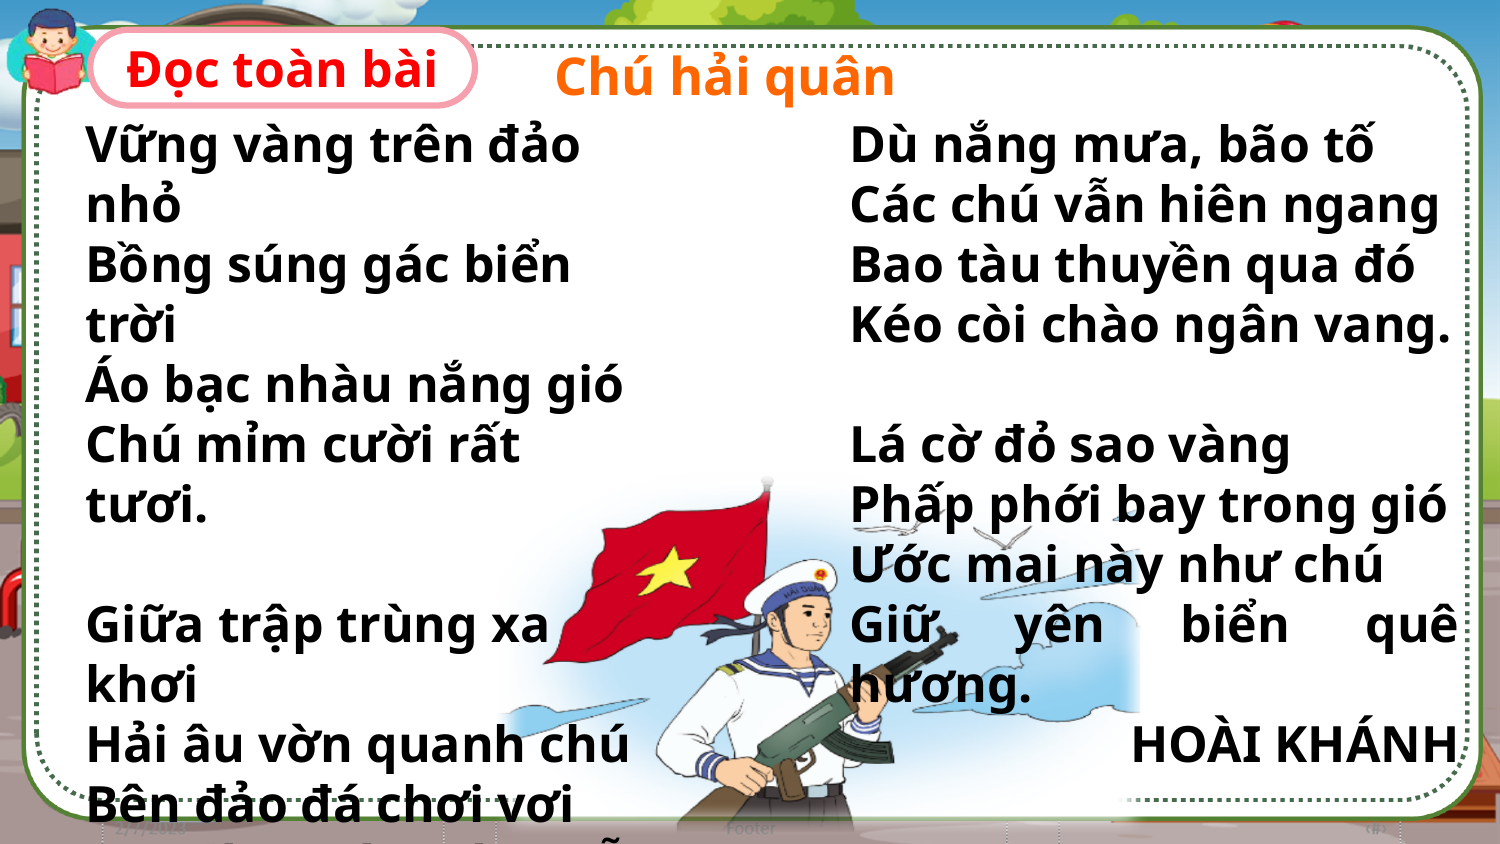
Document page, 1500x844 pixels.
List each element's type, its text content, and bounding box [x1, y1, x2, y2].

text_box Đọc toàn bài [104, 29, 476, 106]
text_box Chú hải quân [539, 35, 913, 114]
text_box Dù nắng mưa, bão tố Các chú vẫn hiên ngang Bao tàu thuyền qua đó Kéo còi chào ngân vang. Lá cờ đỏ sao vàng Phấp phới bay trong gió Ước mai này như chú Giữ yên biển quê hương. HOÀI KHÁNH [834, 105, 1475, 781]
text_box Vững vàng trên đảo nhỏ Bồng súng gác biển trời Áo bạc nhàu nắng gió Chú mỉm cười rất tươi. Giữa trập trùng xa khơi Hải âu vờn quanh chú Bên đảo đá chơi vơi Dạt dào ngàn sóng vỗ. [70, 105, 664, 844]
picture [0, 0, 1500, 844]
